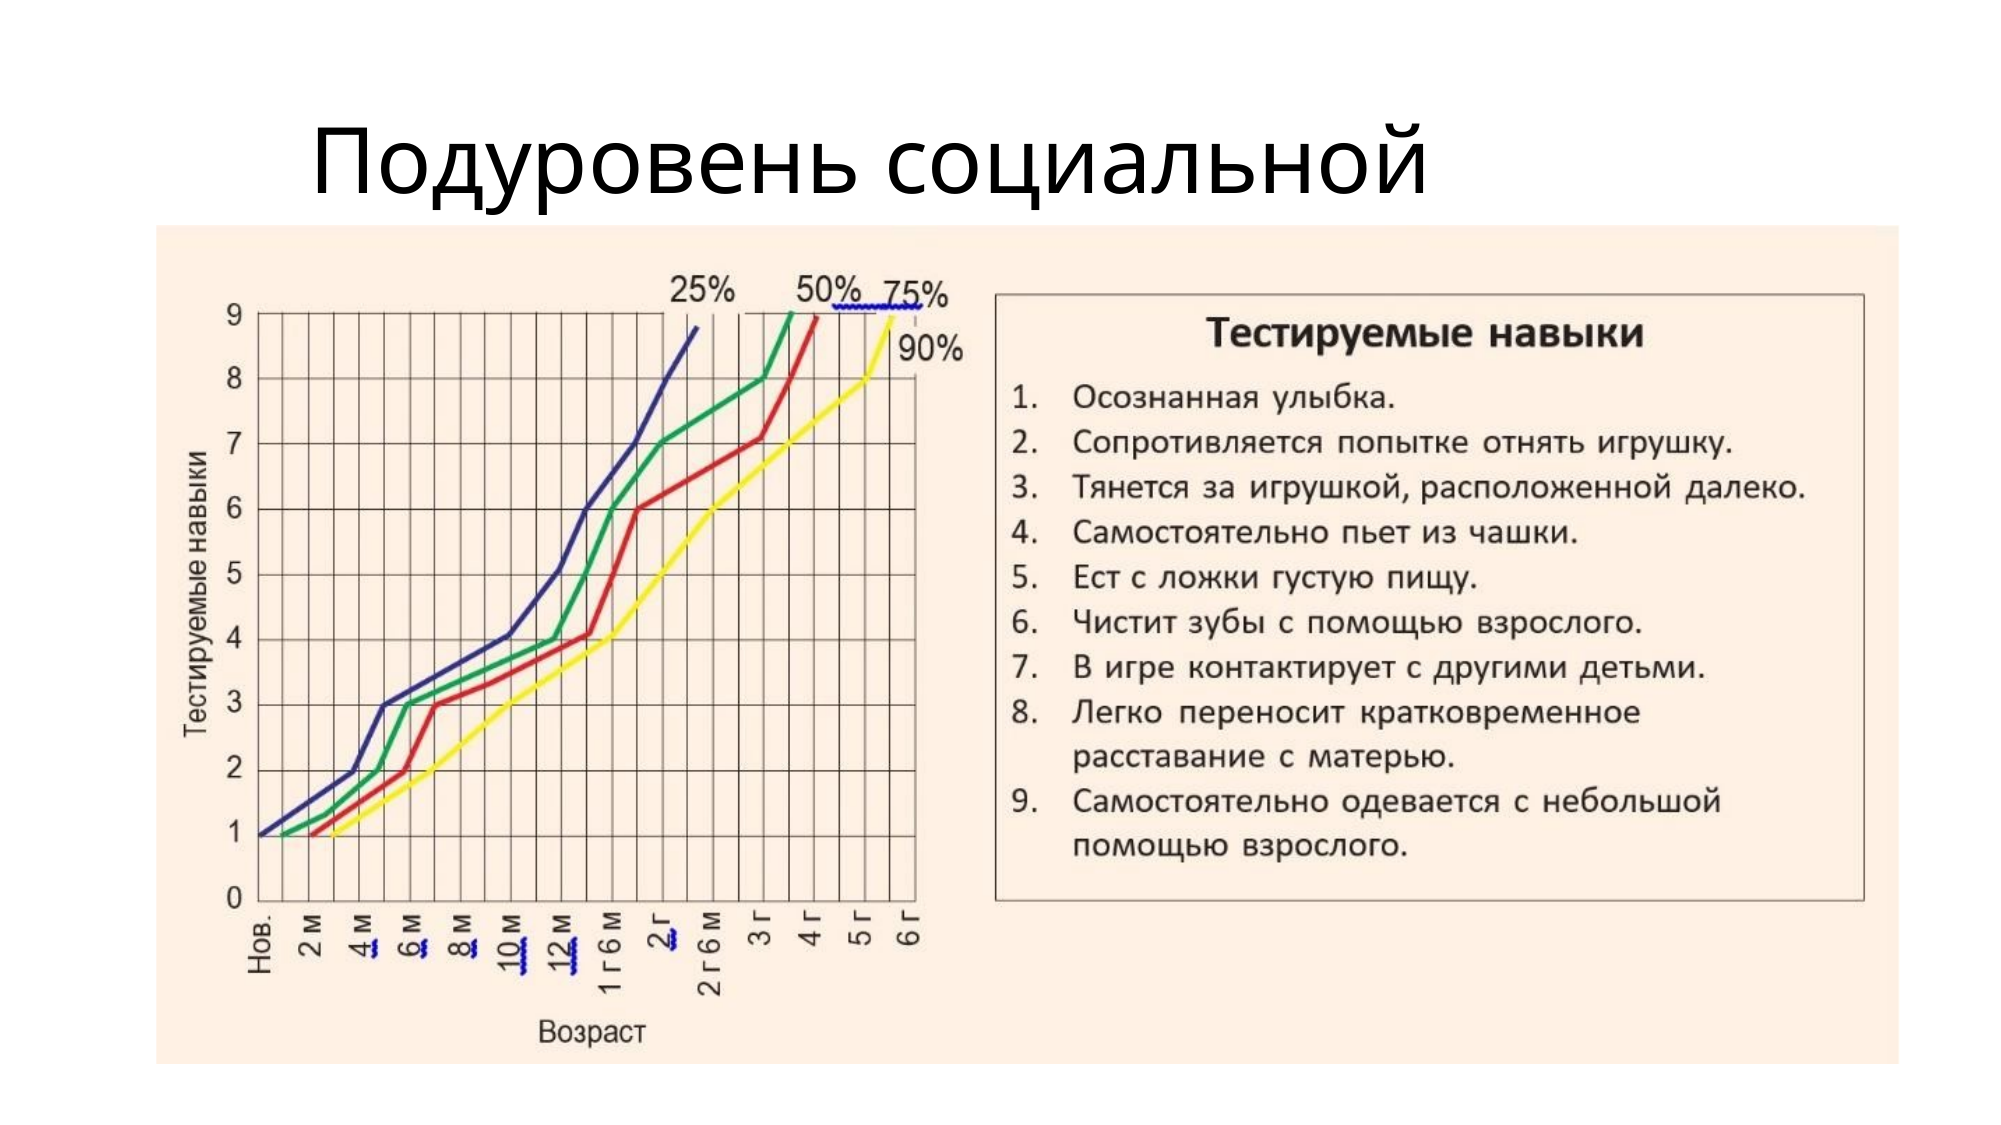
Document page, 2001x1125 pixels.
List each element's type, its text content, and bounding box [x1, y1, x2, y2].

text_box [156, 225, 1900, 1064]
title Подуровень социальной адаптации [307, 100, 1692, 225]
